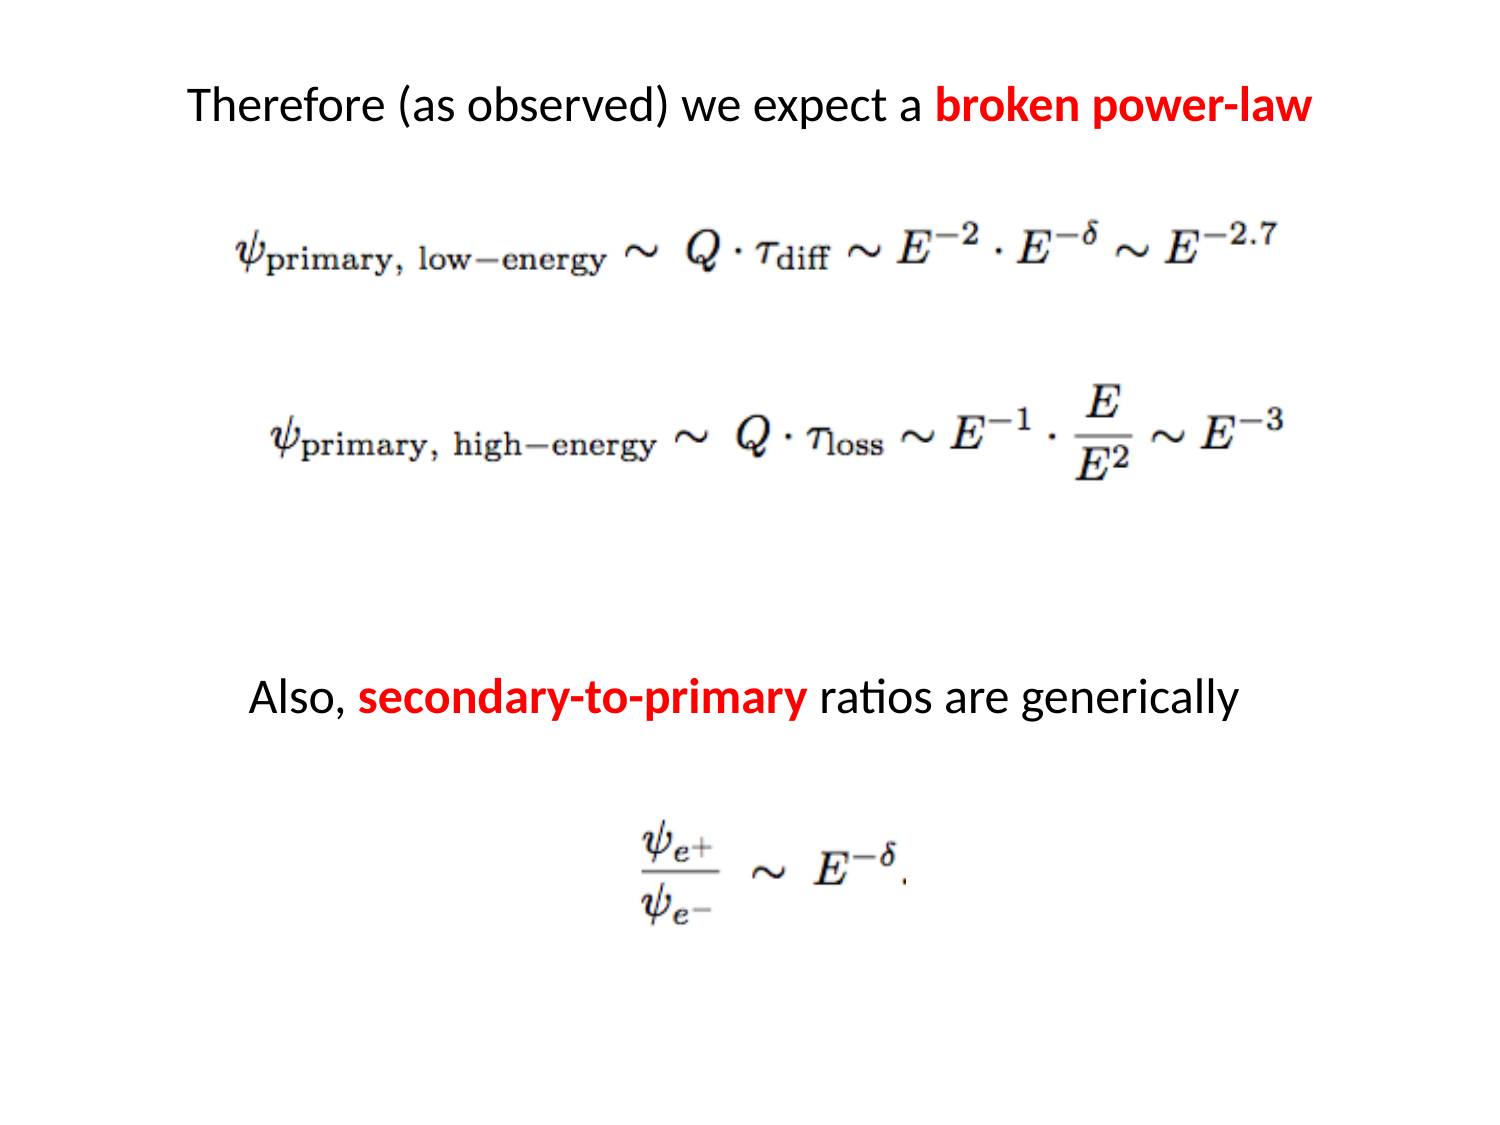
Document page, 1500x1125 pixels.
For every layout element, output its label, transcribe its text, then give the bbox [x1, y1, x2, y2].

picture [594, 782, 906, 955]
text_box Also, secondary-to-primary ratios are generically [233, 656, 1266, 732]
picture [200, 181, 1300, 314]
picture [213, 355, 1287, 489]
text_box Therefore (as observed) we expect a broken power-law [172, 64, 1328, 140]
